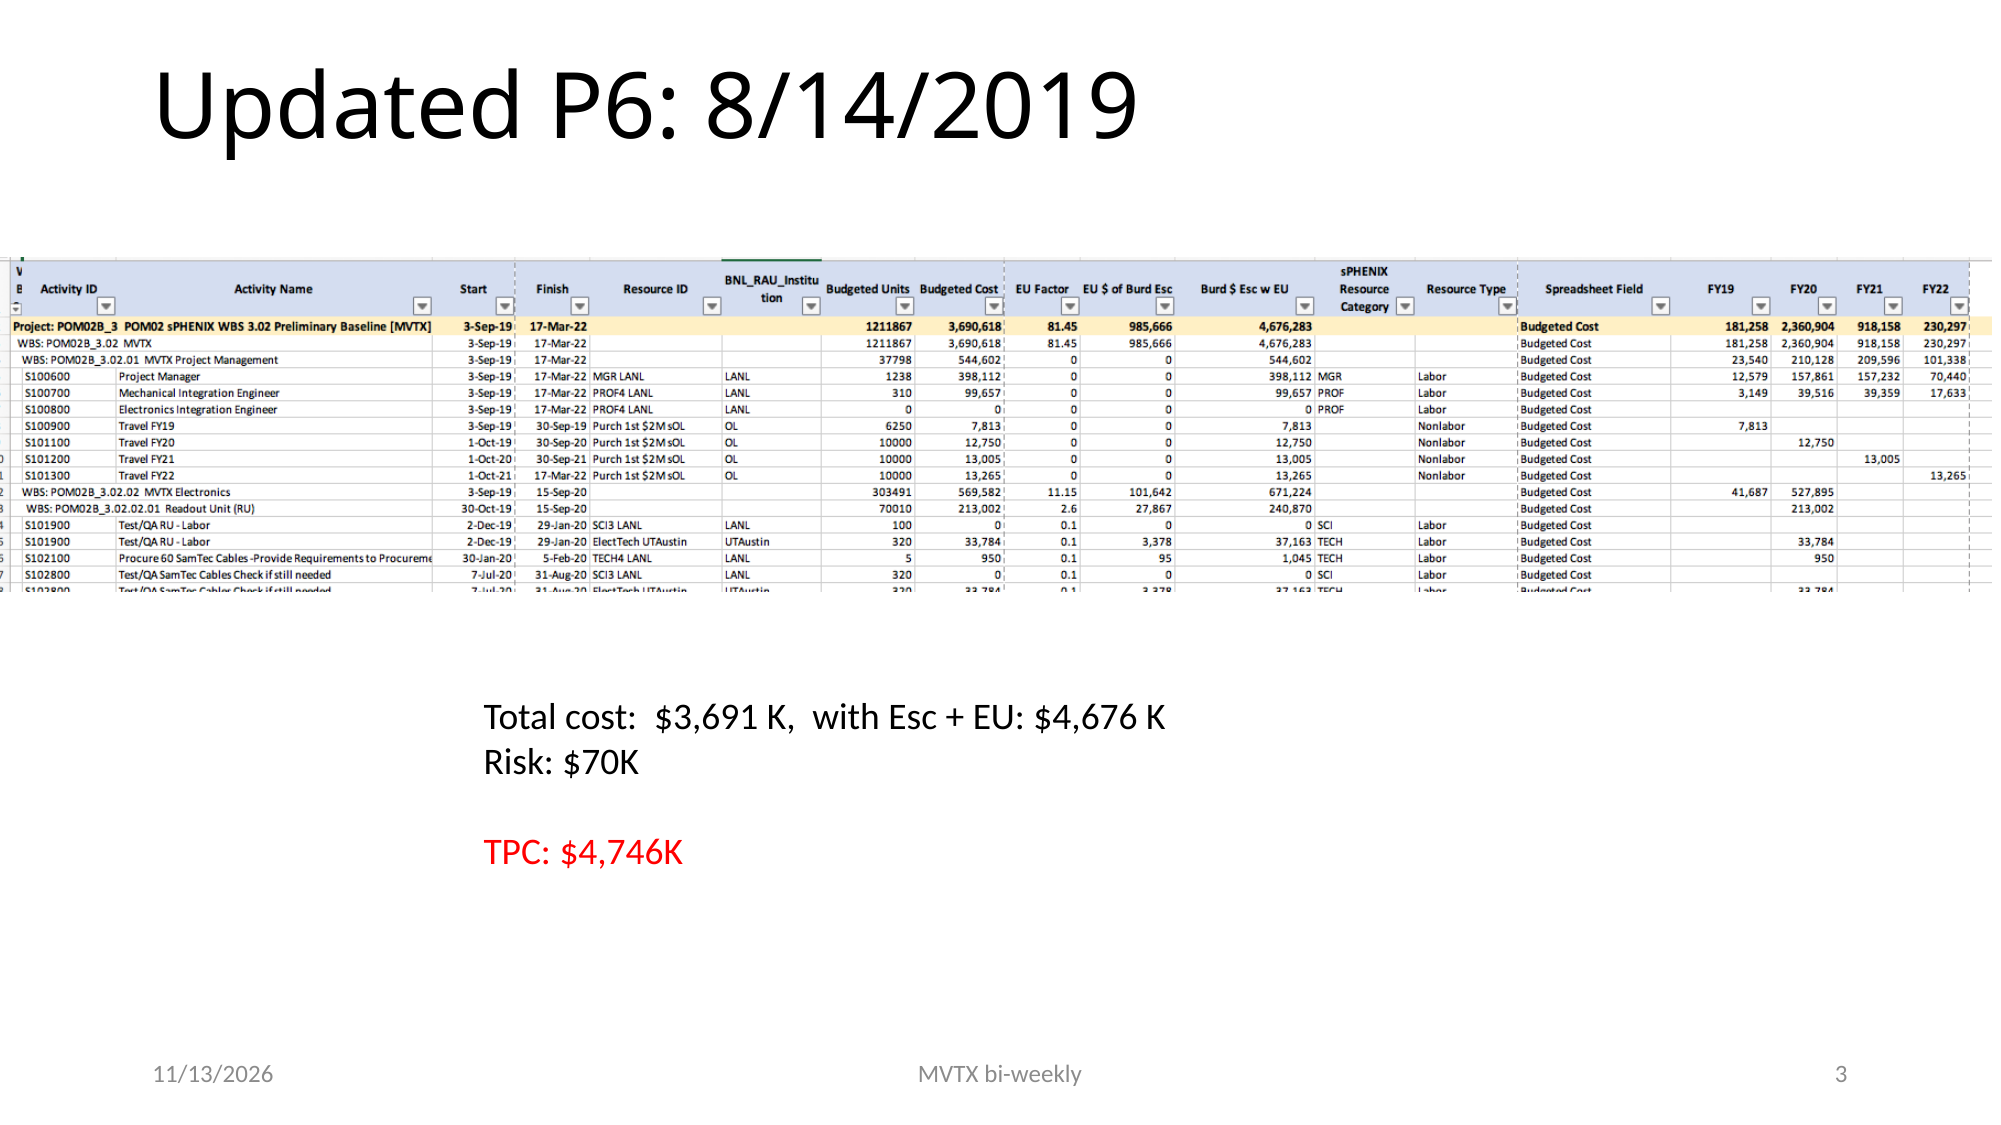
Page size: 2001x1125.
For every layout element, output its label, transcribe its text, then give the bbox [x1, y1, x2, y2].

title Updated P6: 8/14/2019 [137, 0, 1863, 218]
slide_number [137, 1042, 588, 1103]
text_box Total cost: $3,691 K, with Esc + EU: $4,676 K Risk: $70K TPC: $4,746K [468, 684, 1182, 880]
footer MVTX bi-weekly [662, 1042, 1338, 1103]
slide_number 3 [1412, 1042, 1863, 1103]
picture [0, 257, 1992, 592]
